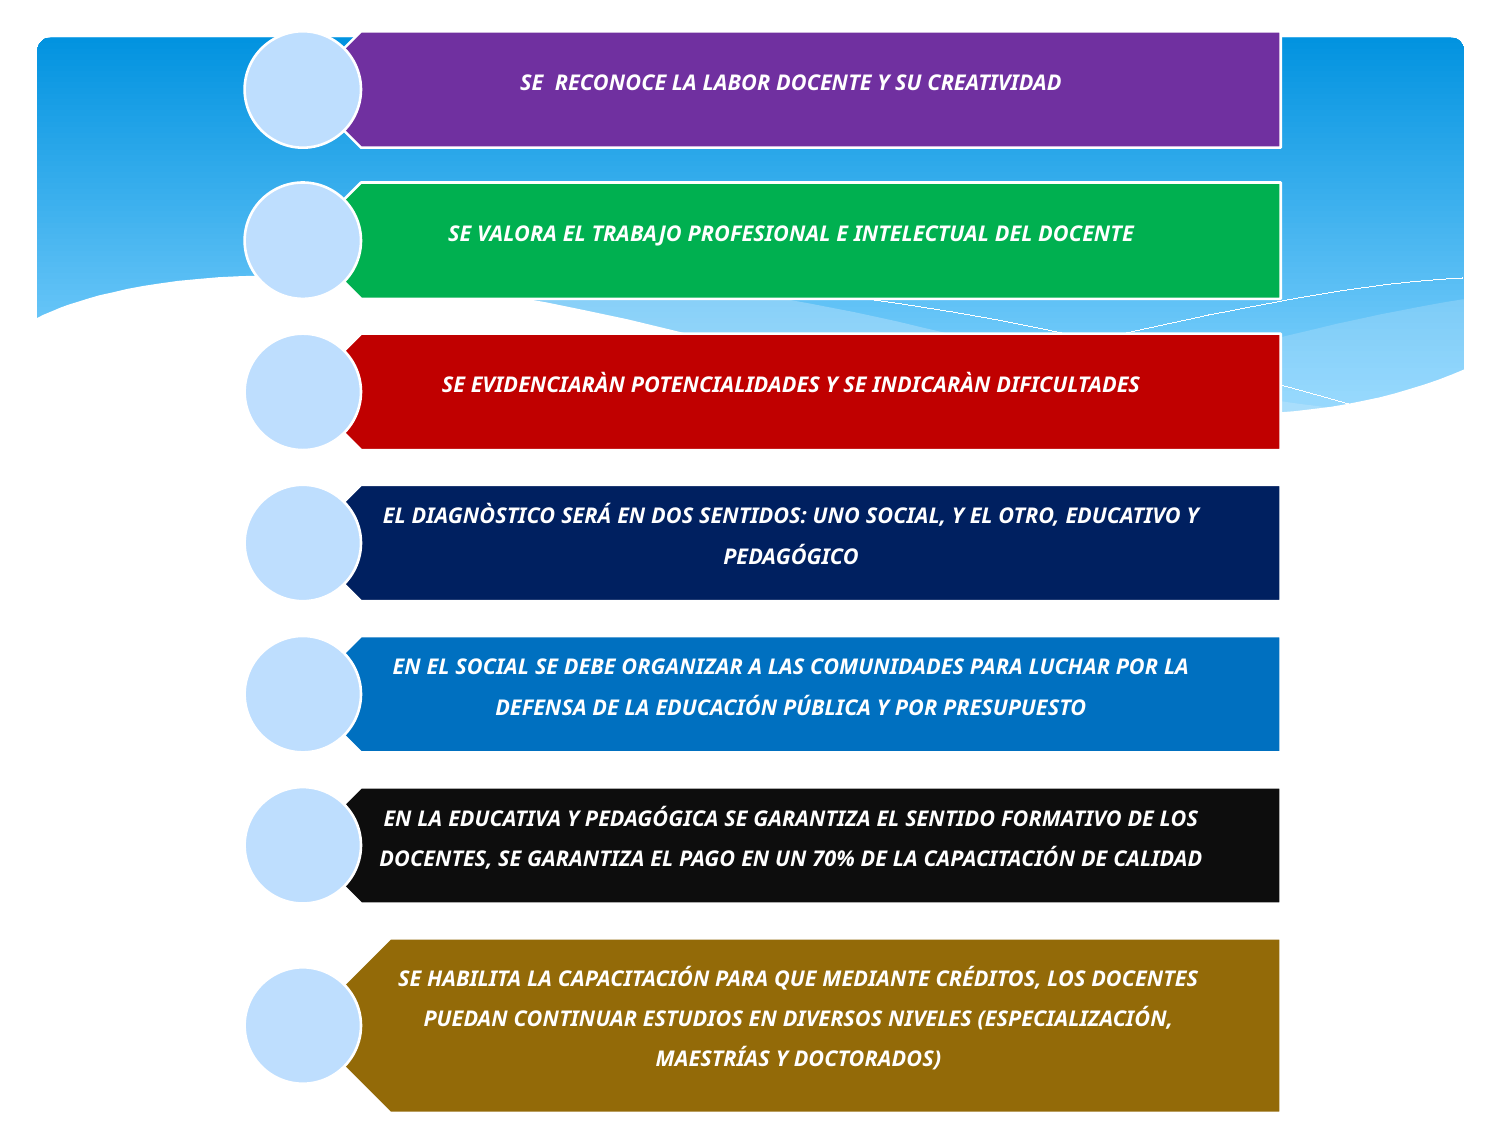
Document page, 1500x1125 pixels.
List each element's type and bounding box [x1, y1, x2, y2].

list [27, 30, 1499, 1114]
